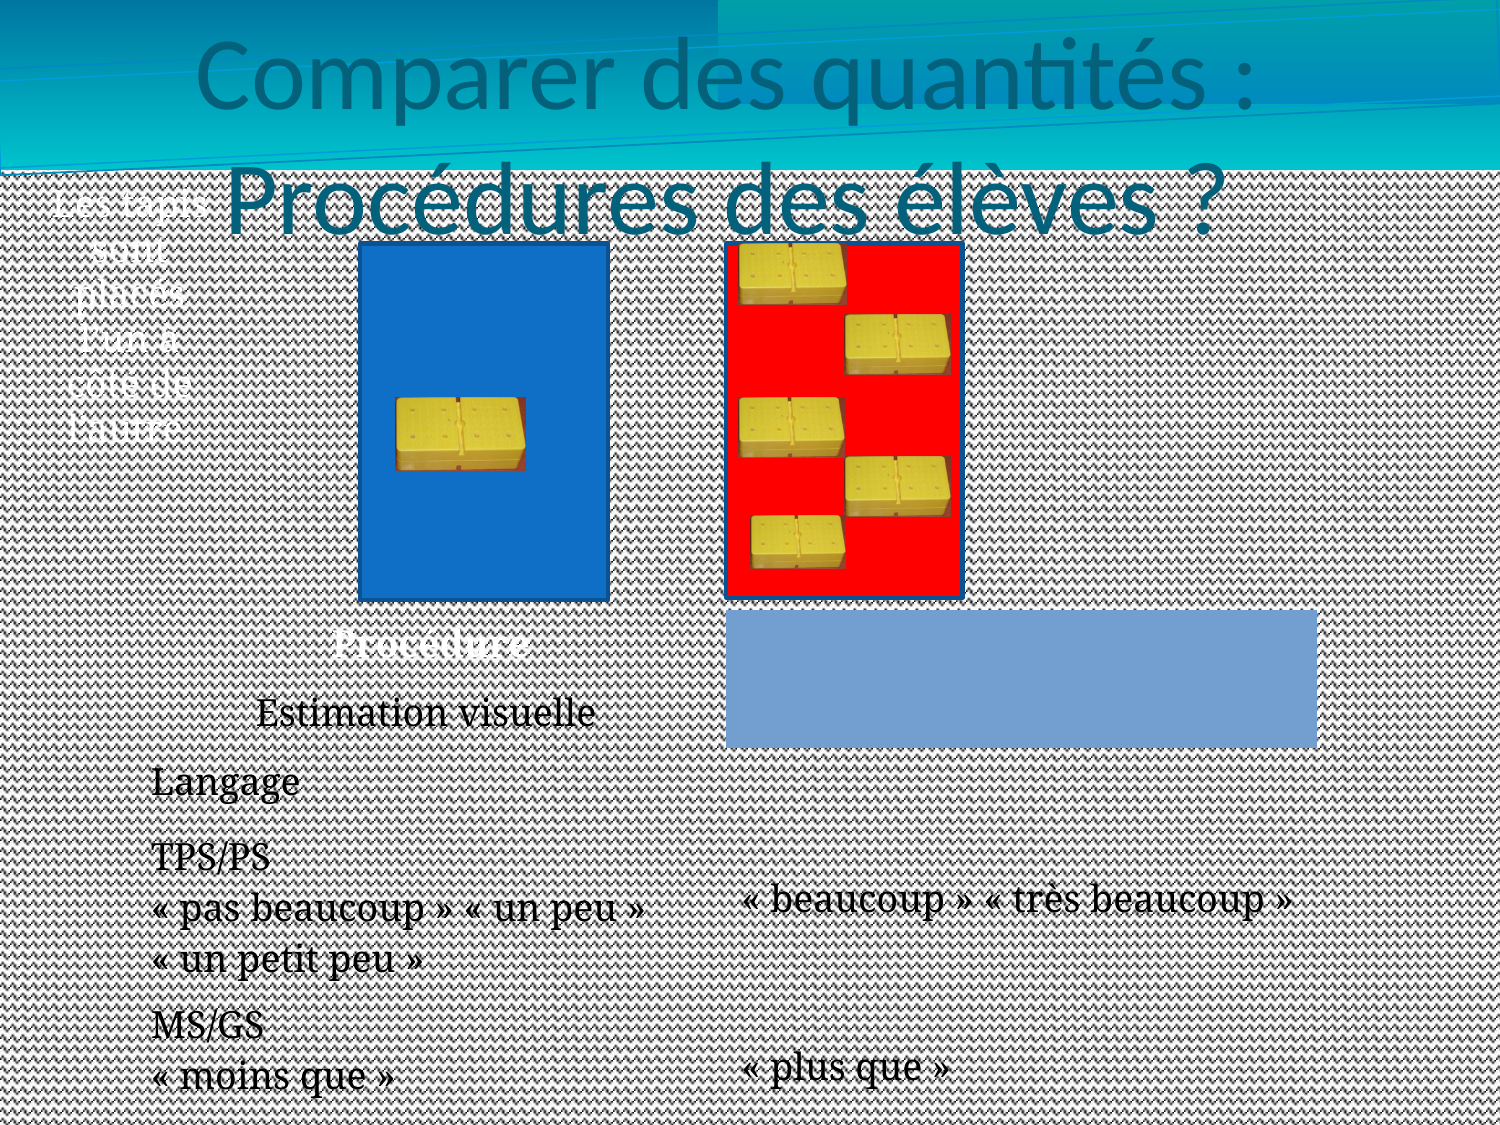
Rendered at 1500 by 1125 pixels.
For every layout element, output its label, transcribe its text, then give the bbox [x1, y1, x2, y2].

picture [737, 243, 847, 305]
table_cell MS/GS « moins que » [136, 991, 726, 1108]
text_box [360, 243, 609, 601]
table_cell « plus que » [726, 991, 1317, 1108]
table_cell Estimation visuelle [136, 679, 726, 748]
picture [737, 396, 951, 570]
table_cell « beaucoup » « très beaucoup » [726, 823, 1317, 991]
text_box Les tapis sont placés l’un à côté de l’autre. [29, 172, 231, 413]
table_cell Langage [136, 748, 726, 823]
table_cell TPS/PS « pas beaucoup » « un peu » « un petit peu » [136, 823, 726, 991]
picture [844, 314, 951, 375]
text_box Comparer des quantités : Procédures des élèves ? [53, 30, 1403, 256]
text_box [726, 243, 963, 598]
picture [2, 169, 53, 173]
text_box [64, 219, 1211, 634]
table_header Procédure [136, 610, 726, 679]
table_cell [726, 748, 1317, 823]
picture [395, 396, 526, 471]
picture [0, 169, 1500, 1125]
